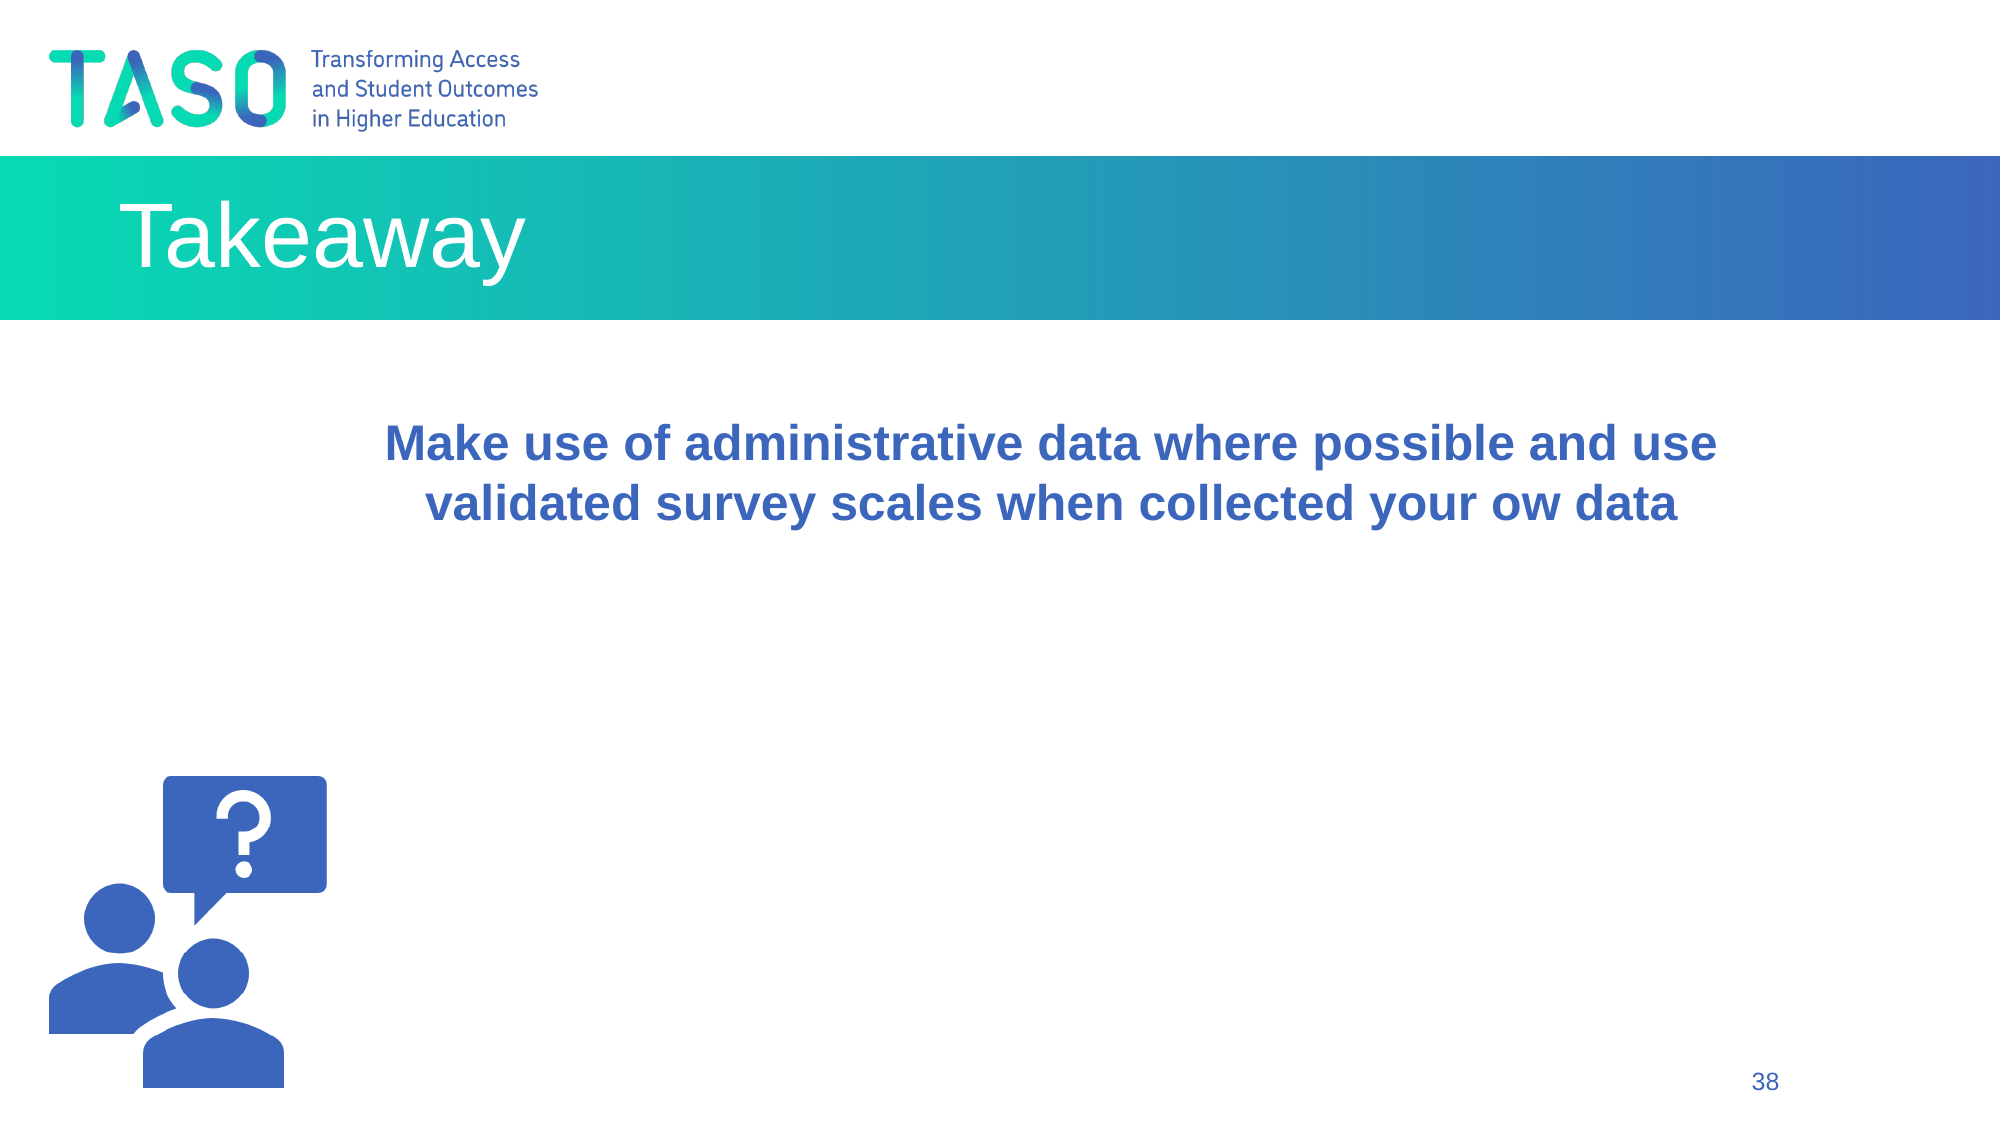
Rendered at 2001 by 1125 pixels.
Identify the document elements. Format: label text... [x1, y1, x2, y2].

picture [0, 744, 375, 1120]
title Takeaway [0, 156, 2000, 320]
slide_number ‹#› [1344, 1065, 1795, 1103]
picture [35, 0, 546, 156]
text_box Make use of administrative data where possible and use validated survey scales when collected your ow data [335, 403, 1768, 659]
